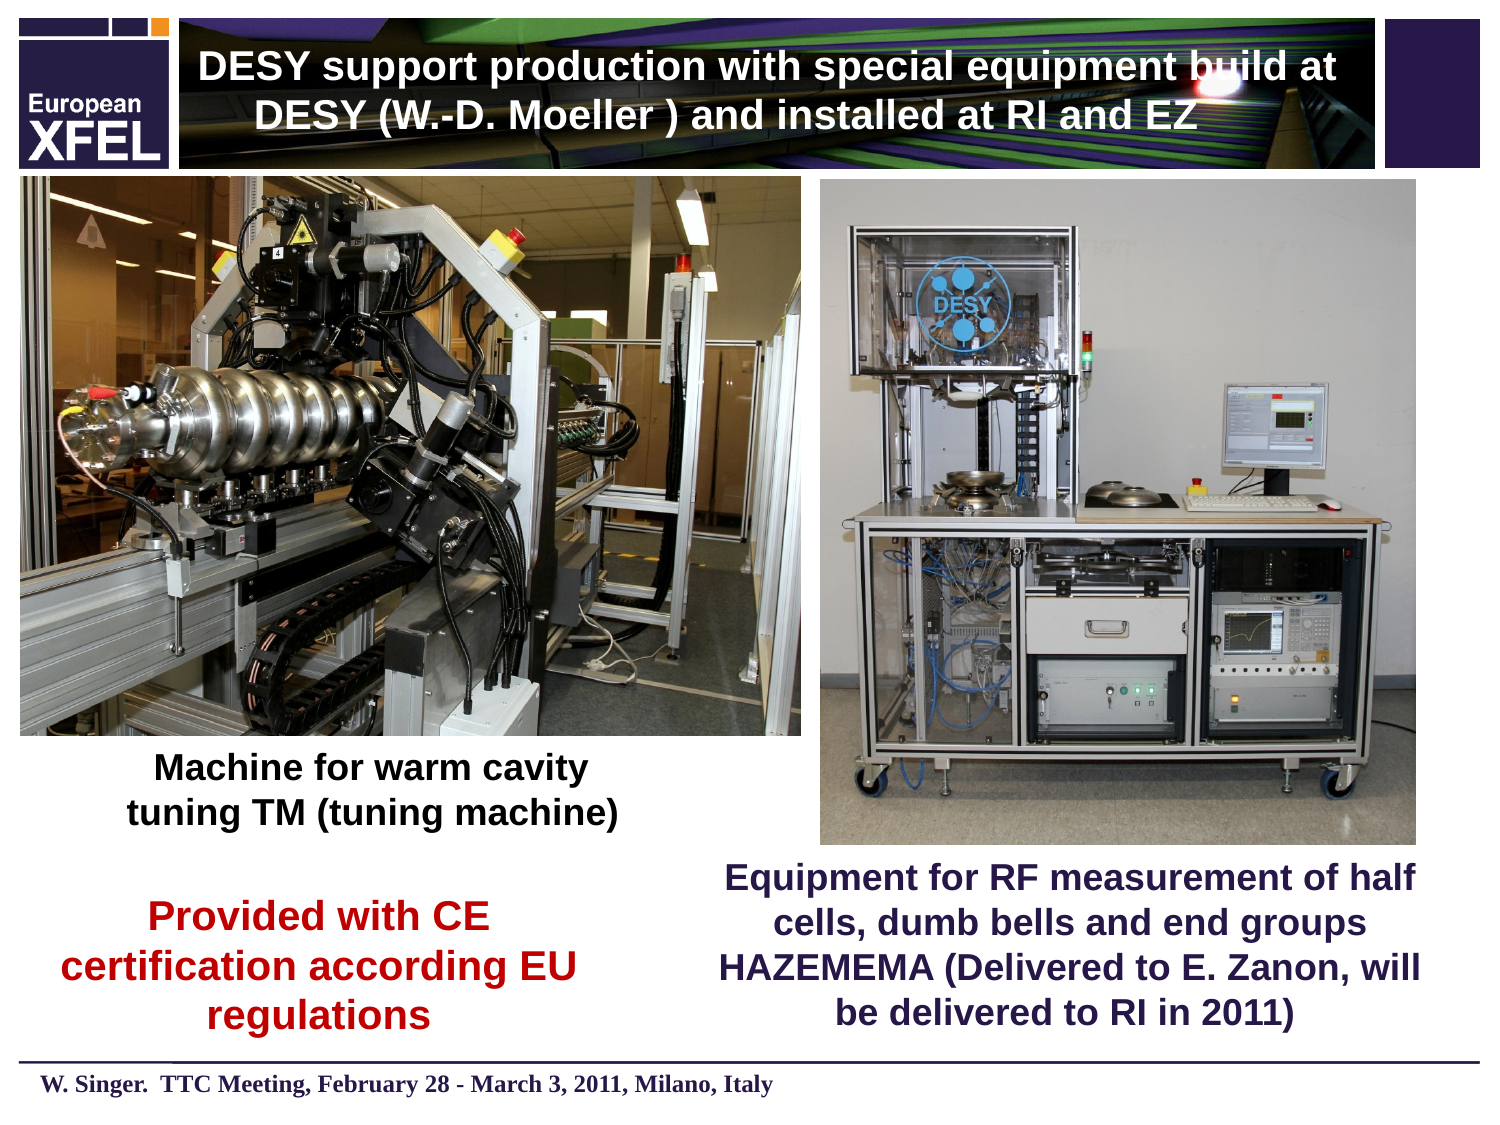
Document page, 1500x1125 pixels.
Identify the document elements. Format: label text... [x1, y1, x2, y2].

picture [19, 176, 802, 736]
picture [179, 18, 1375, 169]
text_box Provided with CE certification according EU regulations [20, 880, 618, 1046]
picture [19, 18, 169, 169]
picture [820, 179, 1417, 846]
text_box DESY support production with special equipment build at DESY (W.-D. Moeller ) and installed at RI and EZ [182, 30, 1363, 146]
text_box Equipment for RF measurement of half cells, dumb bells and end groups HAZEMEMA (Delivered to E. Zanon, will be delivered to RI in 2011) [679, 845, 1462, 1040]
text_box Machine for warm cavity tuning TM (tuning machine) [29, 744, 661, 840]
